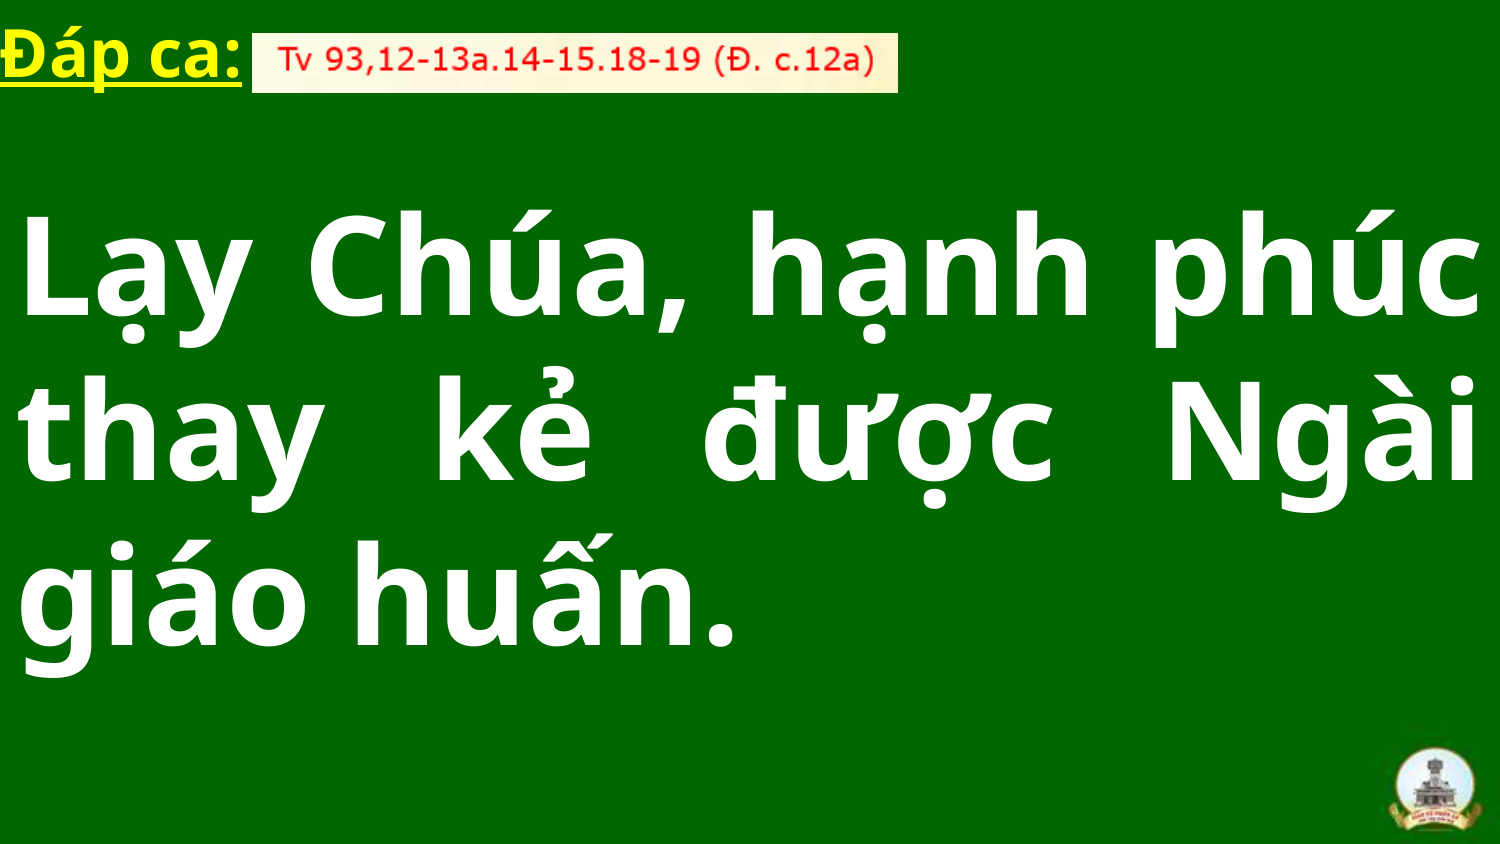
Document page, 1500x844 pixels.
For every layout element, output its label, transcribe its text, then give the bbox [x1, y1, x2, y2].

text_box Đáp ca: [0, 3, 258, 98]
picture [252, 33, 899, 94]
title Lạy Chúa, hạnh phúc thay kẻ được Ngài giáo huấn. [0, 3, 1500, 844]
